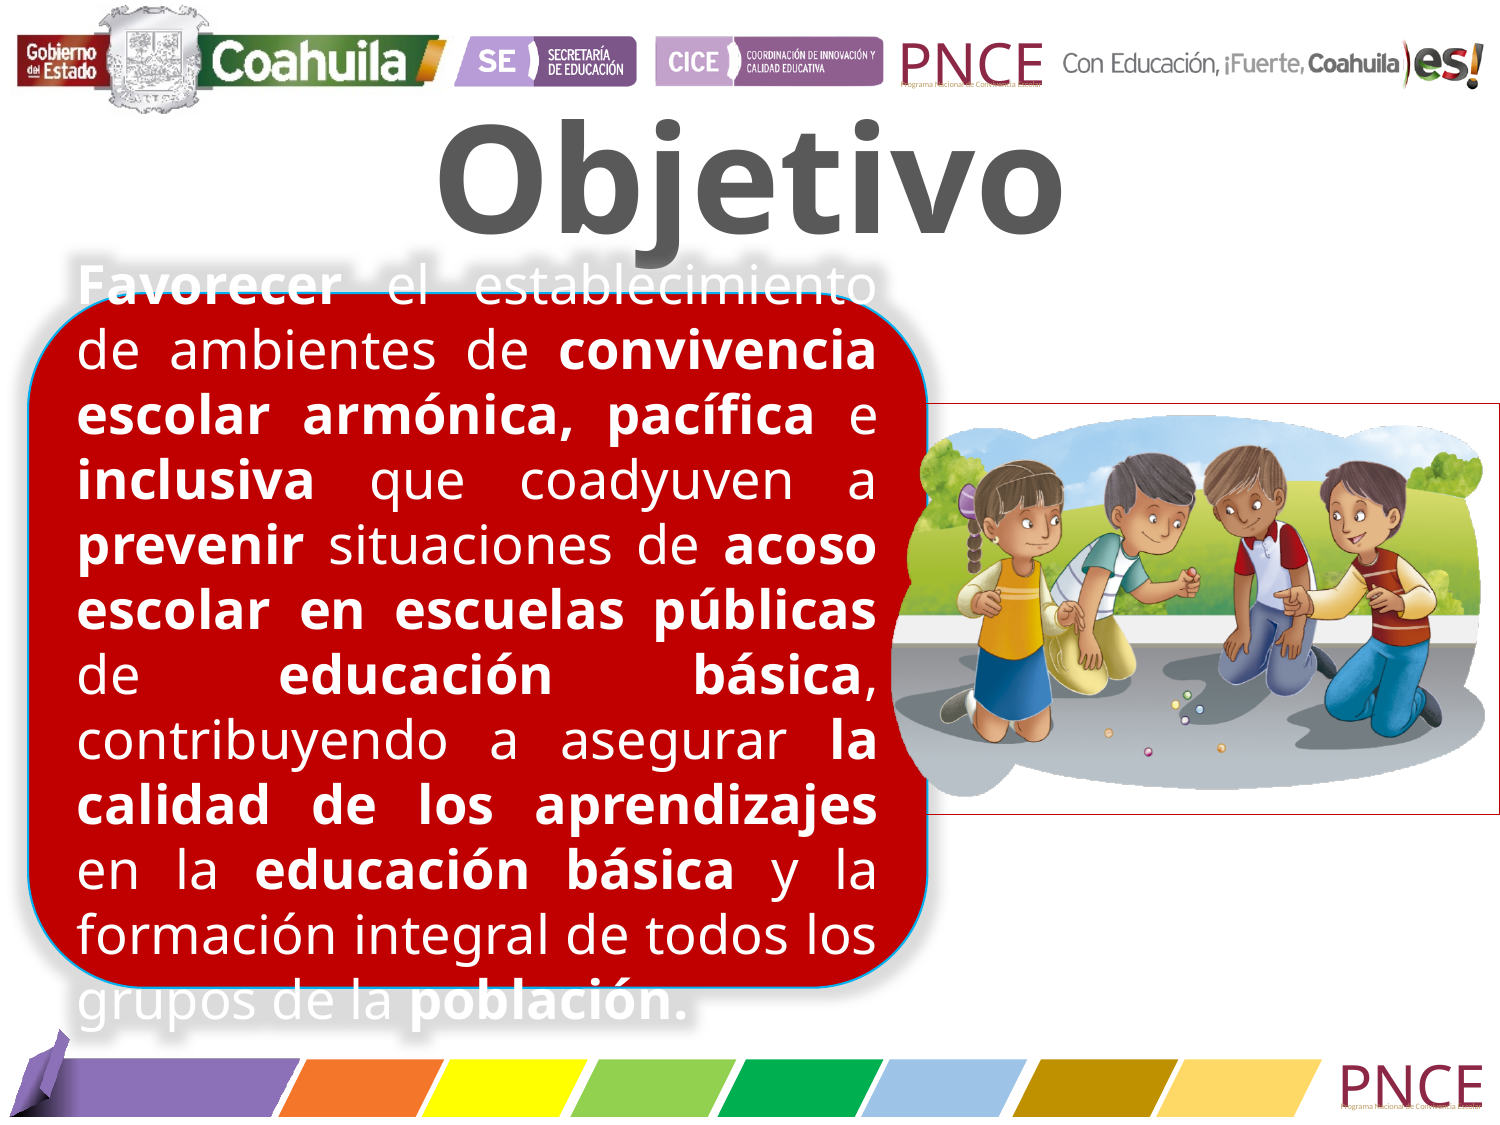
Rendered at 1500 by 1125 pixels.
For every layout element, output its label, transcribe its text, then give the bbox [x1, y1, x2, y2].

picture [9, 1029, 300, 1117]
picture [883, 403, 1500, 815]
picture [655, 4, 884, 76]
picture [1063, 35, 1486, 76]
text_box Favorecer el establecimiento de ambientes de convivencia escolar armónica, pacífica e inclusiva que coadyuven a prevenir situaciones de acoso escolar en escuelas públicas de educación básica, contribuyendo a asegurar la calidad de los aprendizajes en la educación básica y la formación integral de todos los grupos de la población. [27, 292, 929, 989]
picture [10, 2, 639, 76]
text_box Objetivo [0, 76, 1500, 272]
